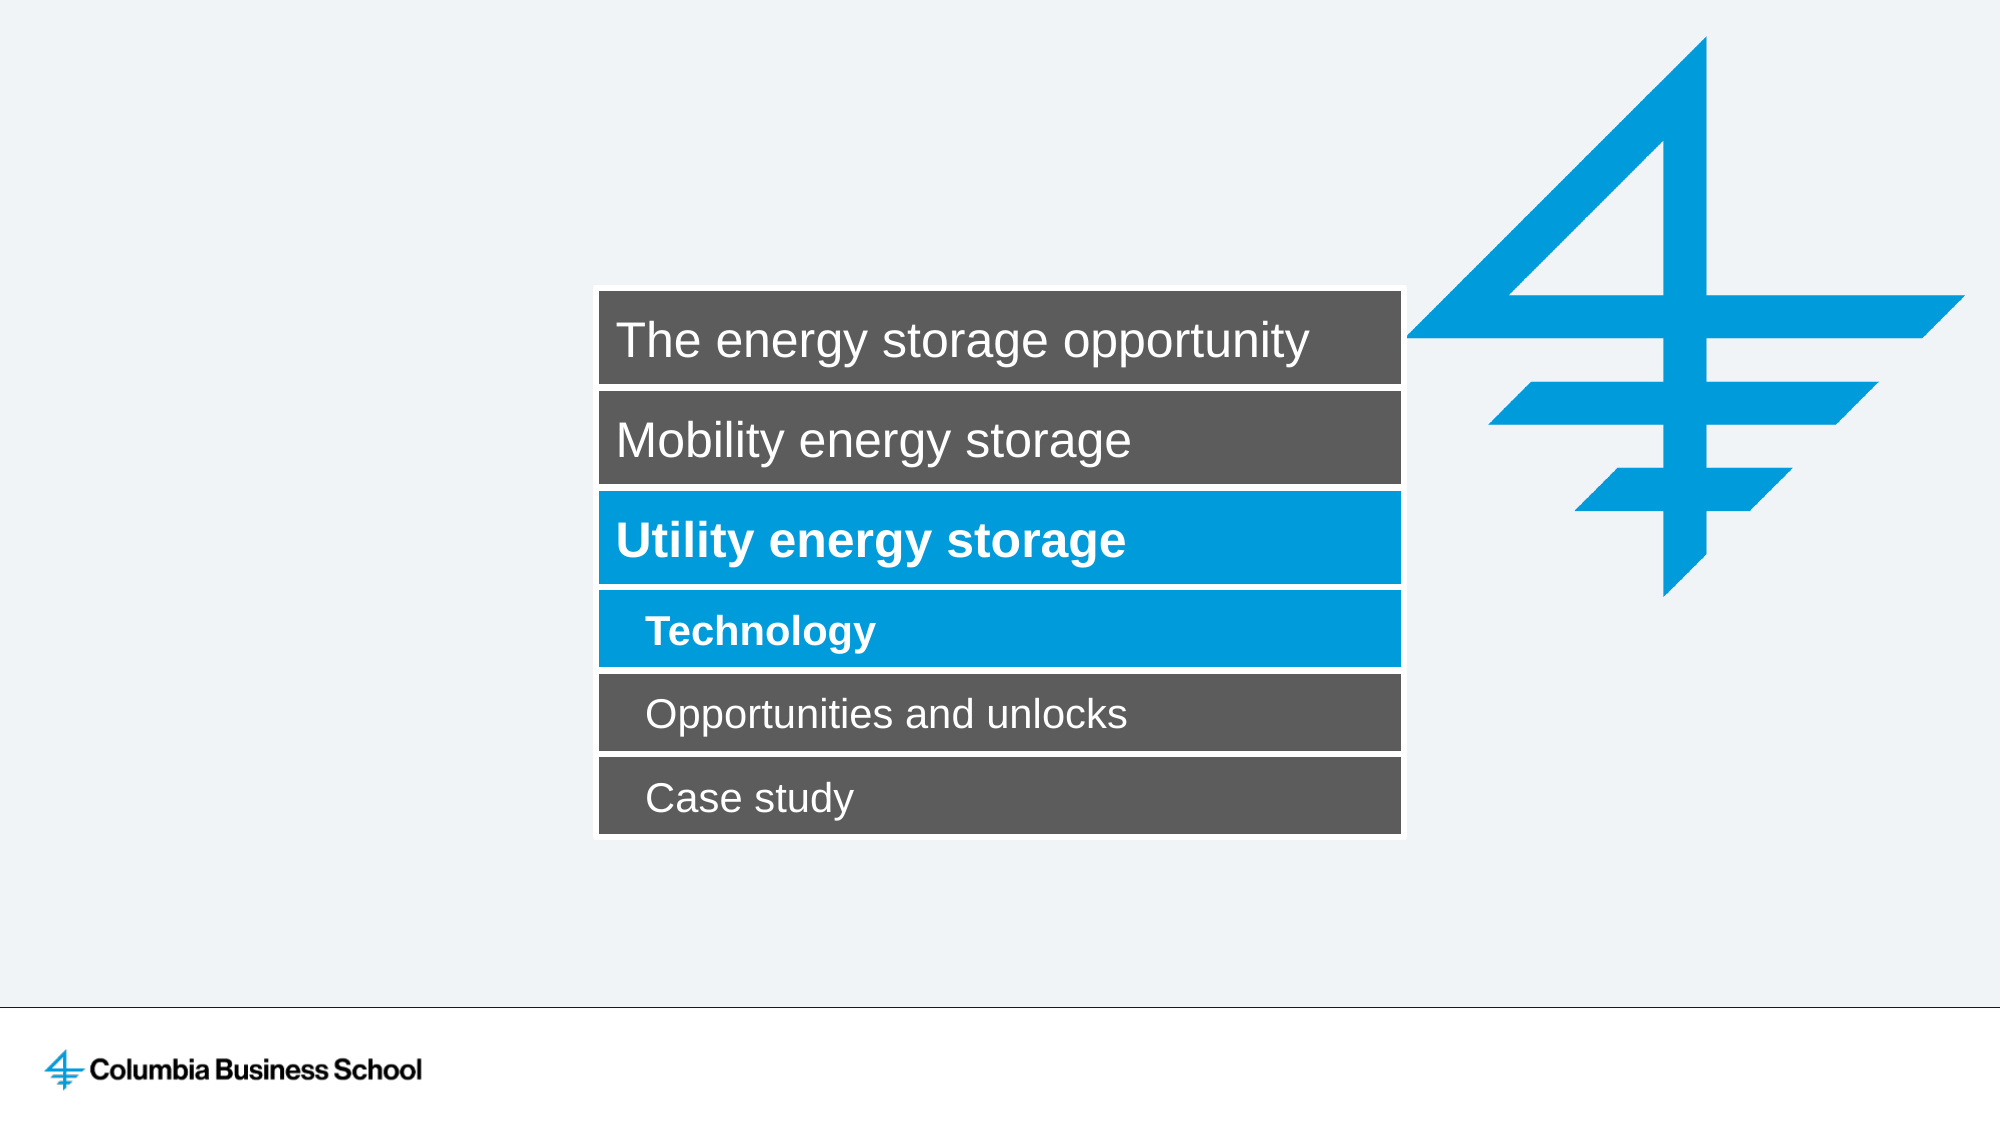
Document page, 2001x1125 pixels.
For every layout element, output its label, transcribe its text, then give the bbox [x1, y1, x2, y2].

text_box Technology [595, 587, 1405, 670]
text_box Utility energy storage [595, 487, 1405, 587]
picture [3, 1008, 484, 1125]
text_box The energy storage opportunity [595, 287, 1405, 387]
text_box Mobility energy storage [595, 387, 1405, 487]
text_box Case study [595, 753, 1405, 838]
picture [1403, 35, 1966, 598]
text_box Opportunities and unlocks [595, 670, 1405, 753]
